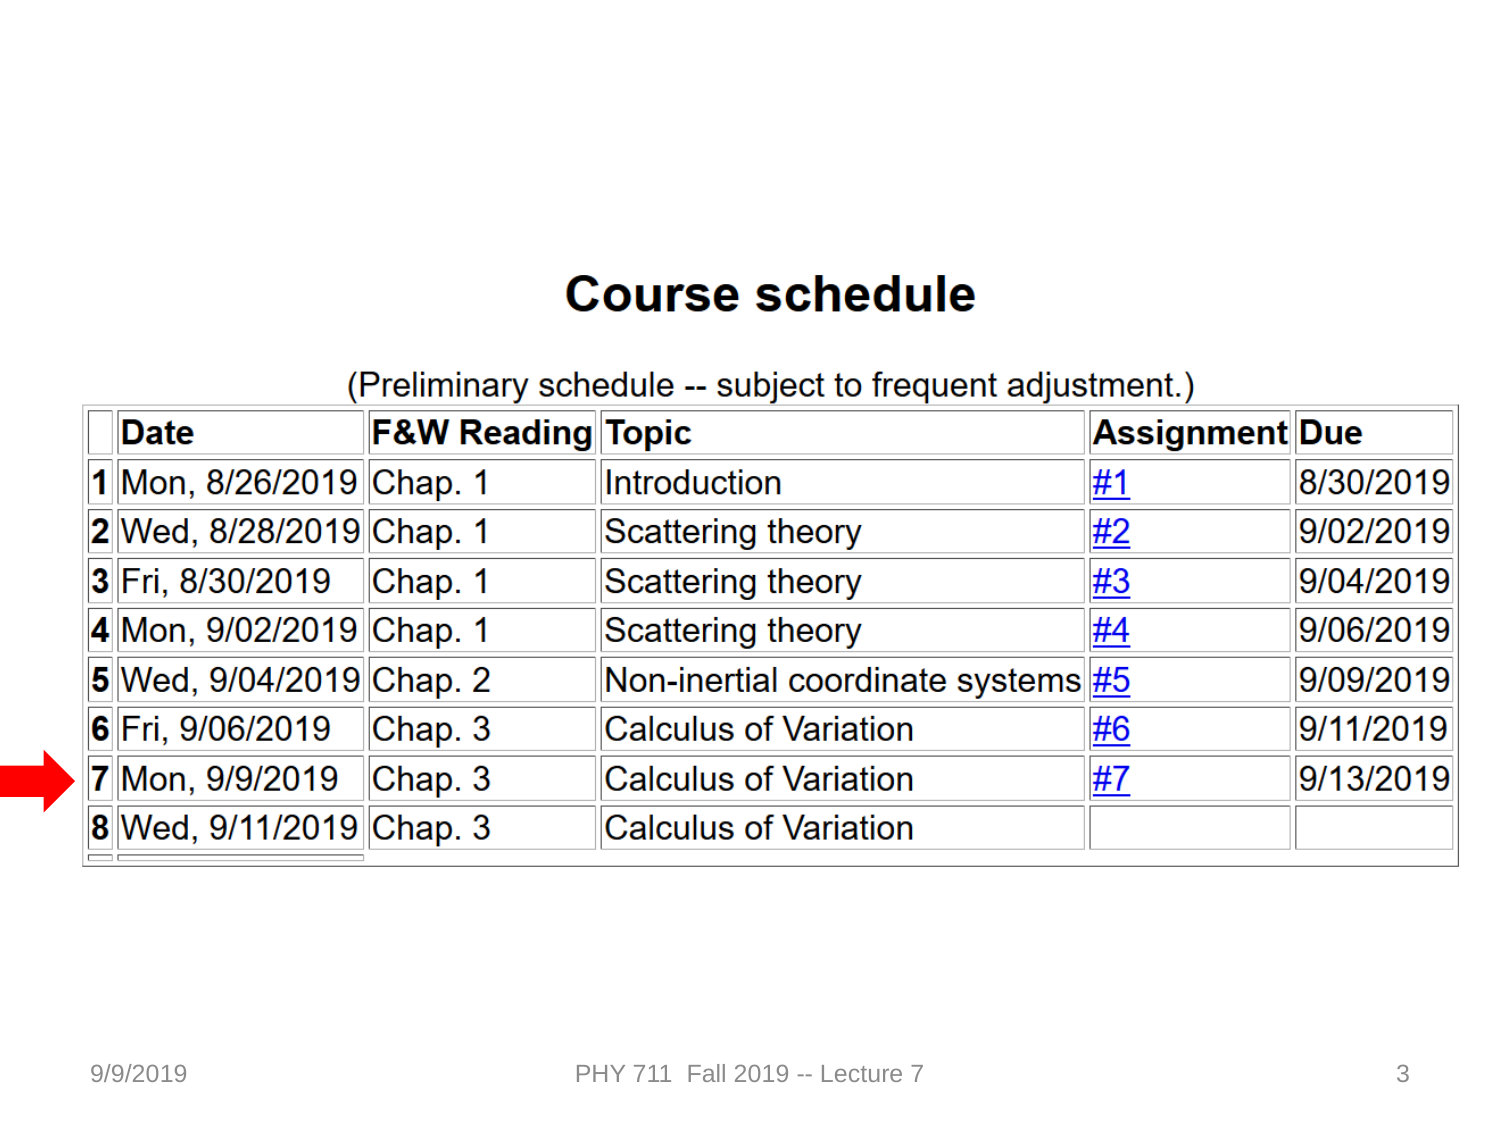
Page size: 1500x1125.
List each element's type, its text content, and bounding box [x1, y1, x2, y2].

footer PHY 711 Fall 2019 -- Lecture 7 [512, 1042, 988, 1103]
picture [80, 248, 1467, 877]
text_box [0, 748, 75, 815]
slide_number 3 [1074, 1042, 1425, 1103]
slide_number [75, 1042, 425, 1103]
